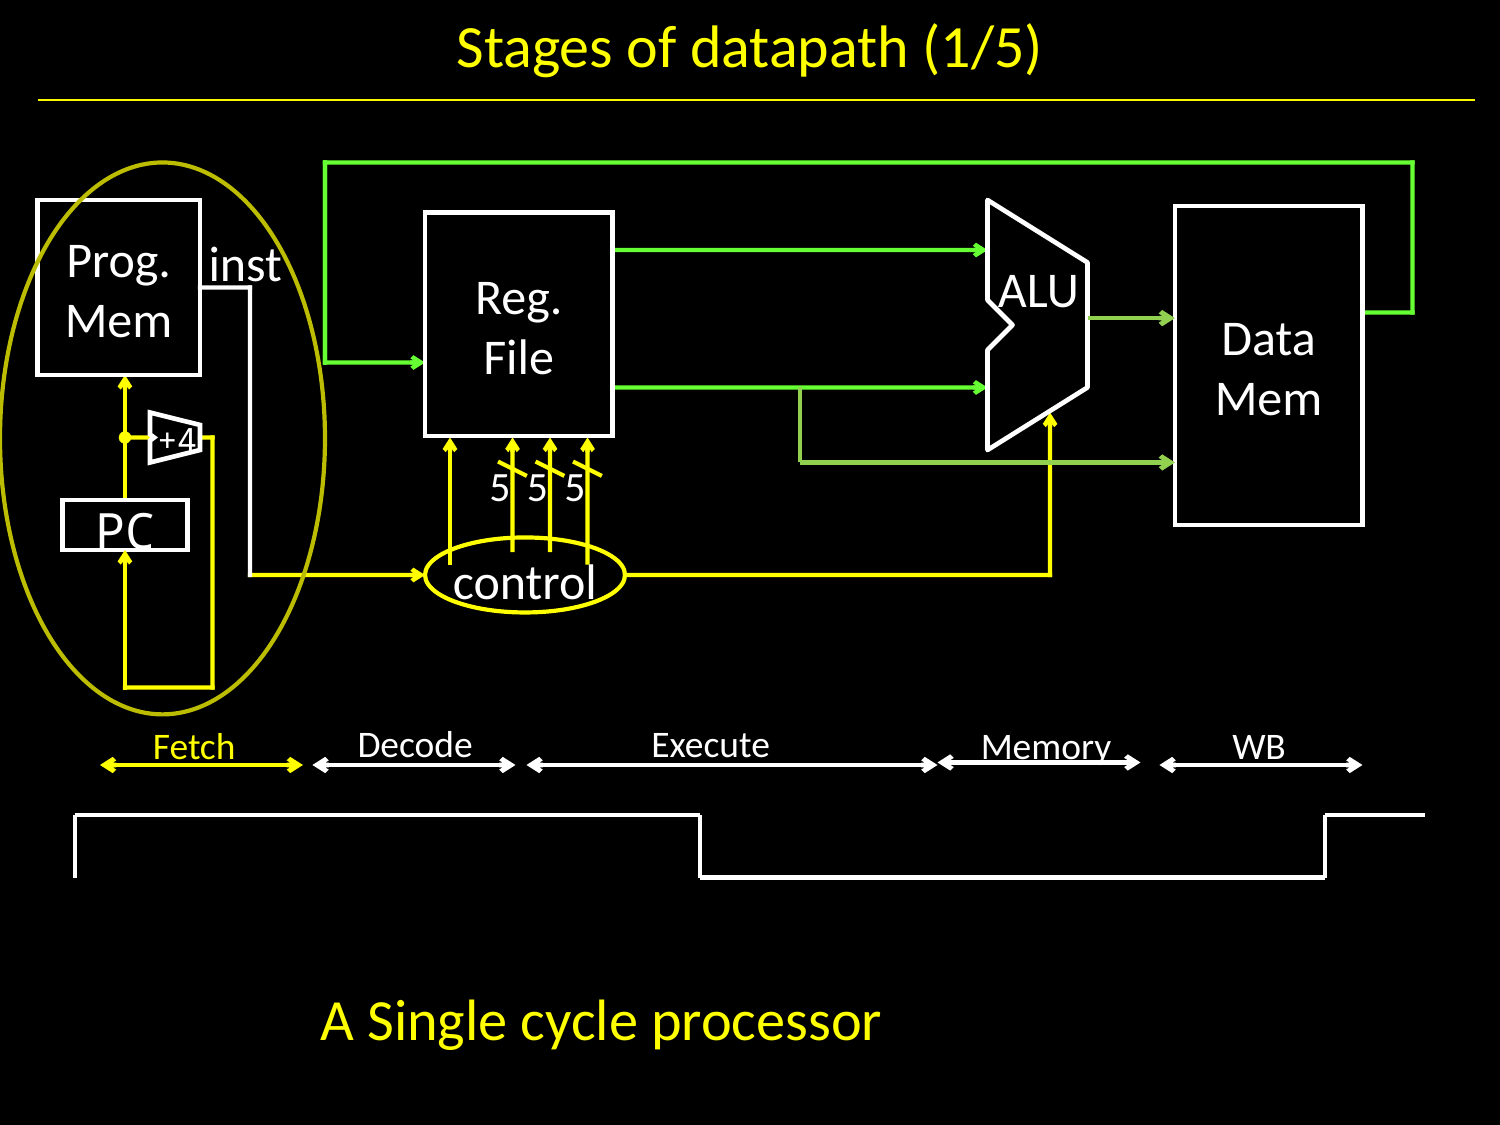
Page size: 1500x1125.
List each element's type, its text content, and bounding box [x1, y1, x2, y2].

text_box 5 [562, 462, 588, 500]
text_box WB [1217, 714, 1301, 764]
text_box [0, 160, 328, 717]
text_box [326, 355, 425, 370]
text_box A Single cycle processor [305, 975, 898, 1060]
text_box [306, 567, 425, 583]
text_box Memory [966, 714, 1127, 761]
text_box Memory [966, 771, 1127, 775]
text_box 5 [487, 462, 513, 500]
text_box [542, 437, 558, 469]
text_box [74, 814, 1426, 878]
text_box Prog. Mem [37, 200, 76, 256]
text_box [442, 437, 458, 549]
title Stages of datapath (1/5) [37, 0, 1463, 88]
text_box Data Mem [1175, 206, 1363, 525]
text_box [985, 198, 1090, 452]
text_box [149, 412, 201, 463]
text_box Execute [636, 712, 786, 764]
text_box Decode [342, 712, 488, 764]
text_box [1042, 414, 1058, 460]
text_box 5 [525, 462, 550, 500]
text_box Reg. File [425, 212, 613, 437]
text_box control [425, 537, 626, 613]
text_box [613, 242, 985, 258]
text_box Fetch [138, 714, 251, 764]
text_box [505, 437, 520, 462]
text_box [580, 437, 595, 462]
